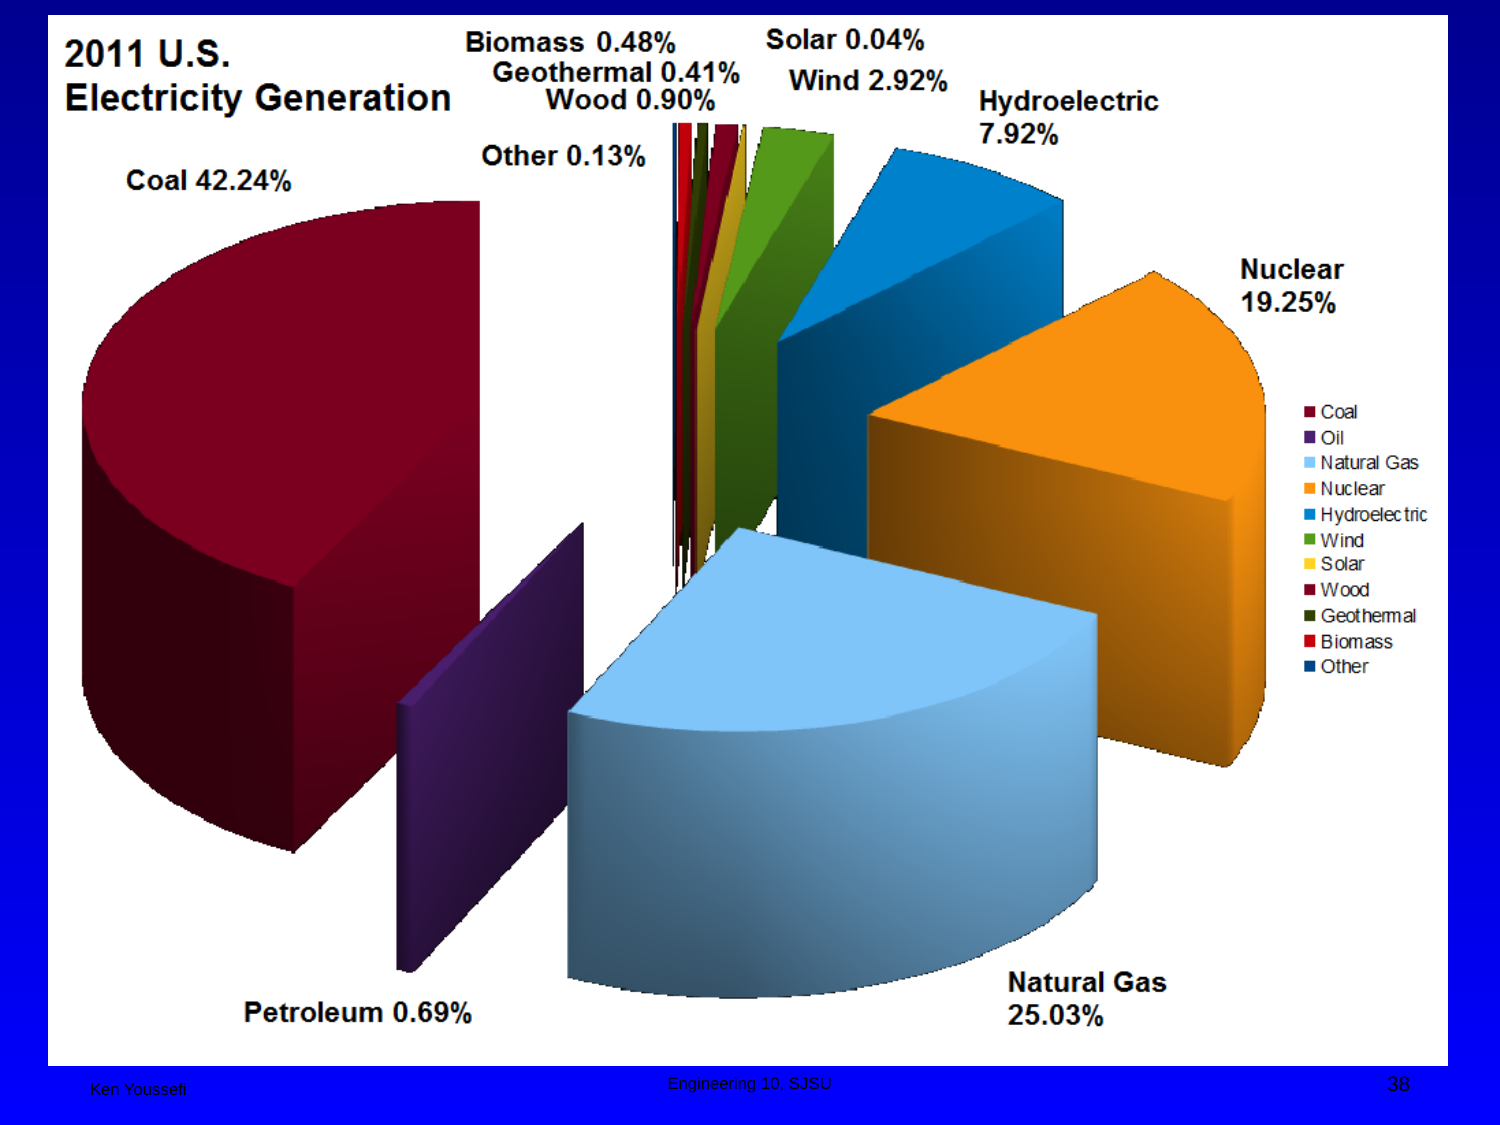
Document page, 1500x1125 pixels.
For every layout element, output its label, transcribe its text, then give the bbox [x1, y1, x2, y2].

slide_number 38 [1074, 1074, 1426, 1103]
footer Engineering 10, SJSU [512, 1074, 988, 1103]
slide_number Ken Youssefi [74, 1074, 426, 1103]
picture [48, 15, 1448, 1066]
